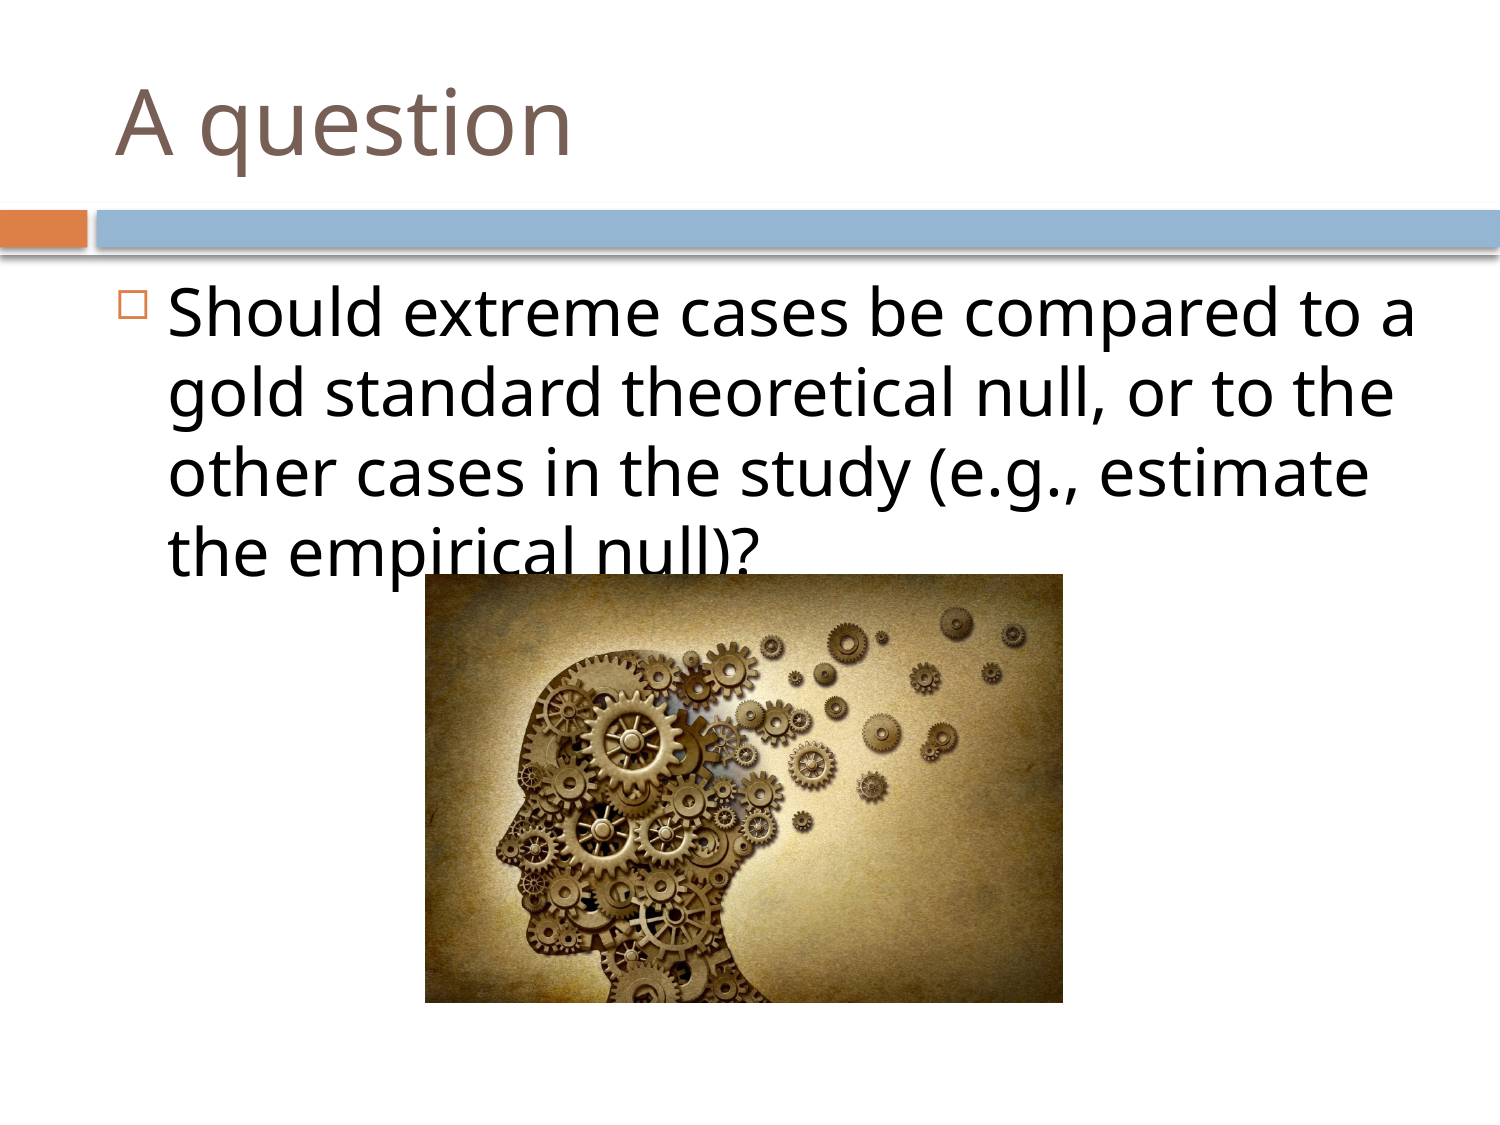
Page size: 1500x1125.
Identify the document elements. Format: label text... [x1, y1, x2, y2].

picture [424, 574, 1063, 1003]
list Should extreme cases be compared to a gold standard theoretical null, or to the other cases in the study (e.g., estimate the empirical null)? [100, 262, 1438, 538]
title A question [100, 37, 1438, 200]
